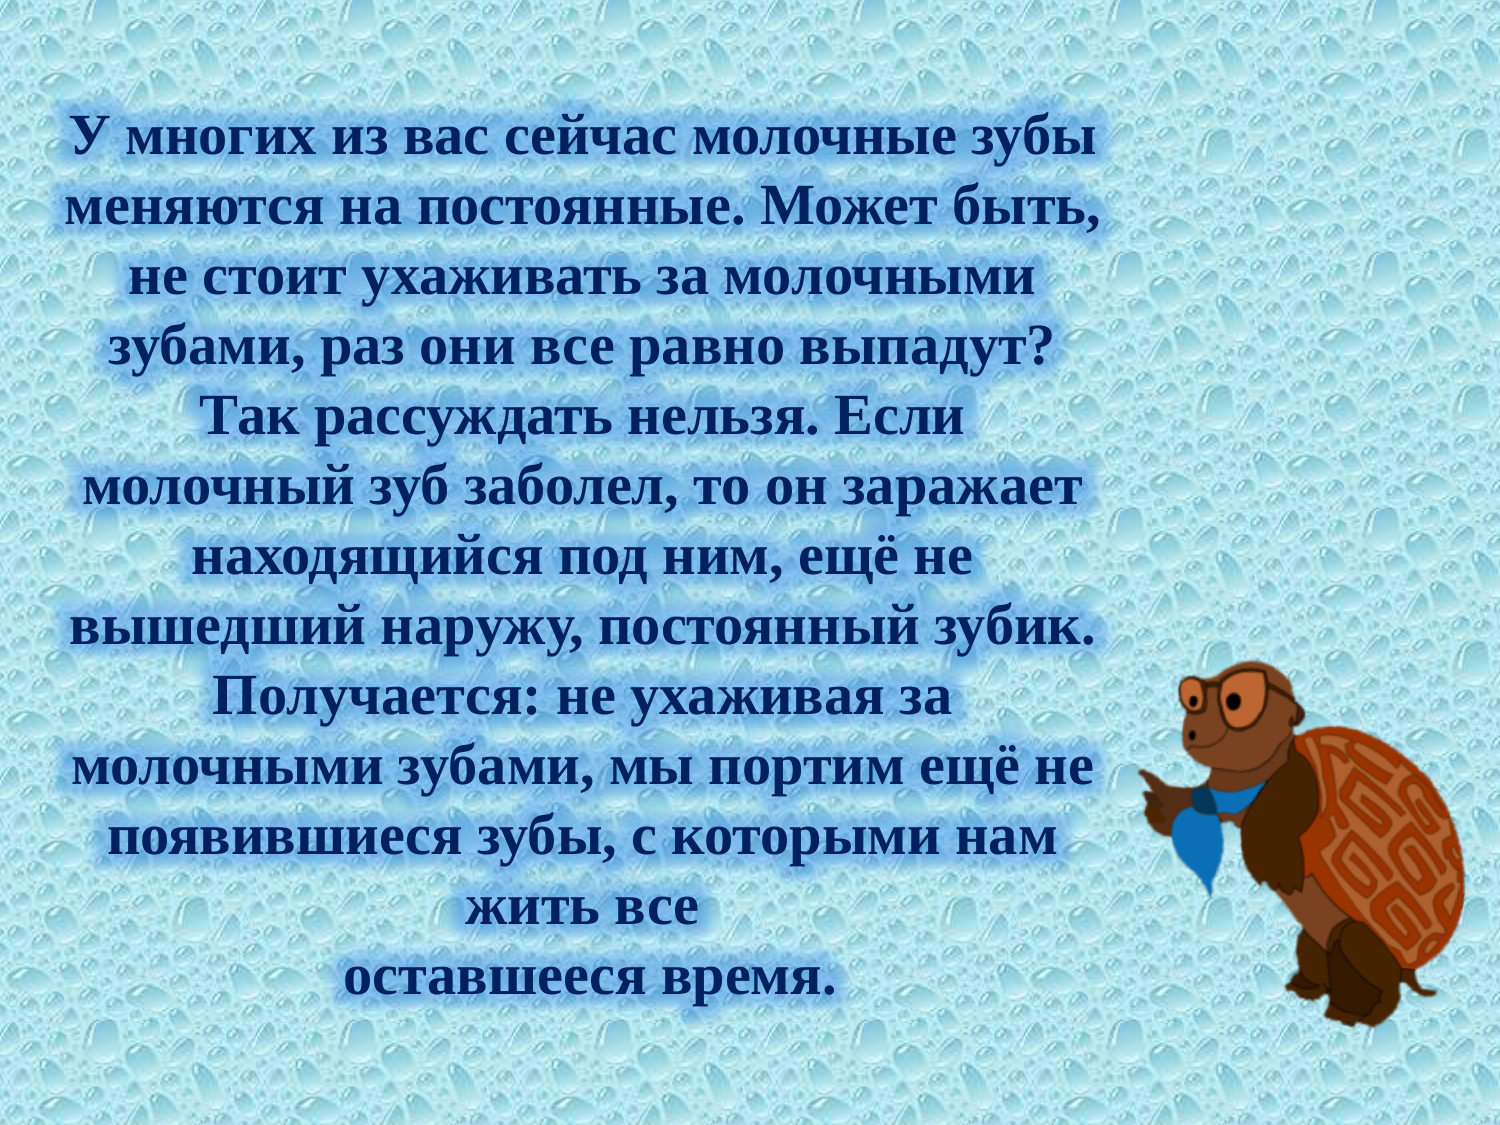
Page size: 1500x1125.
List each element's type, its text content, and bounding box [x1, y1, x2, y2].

picture [0, 0, 1500, 1125]
text_box У многих из вас сейчас молочные зубы меняются на постоянные. Может быть, не стоит ухаживать за молочными зубами, раз они все равно выпадут? Так рассуждать нельзя. Если молочный зуб заболел, то он заражает находящийся под ним, ещё не вышедший наружу, постоянный зубик. Получается: не ухаживая за молочными зубами, мы портим ещё не появившиеся зубы, с которыми нам жить все оставшееся время. [47, 42, 1119, 1095]
